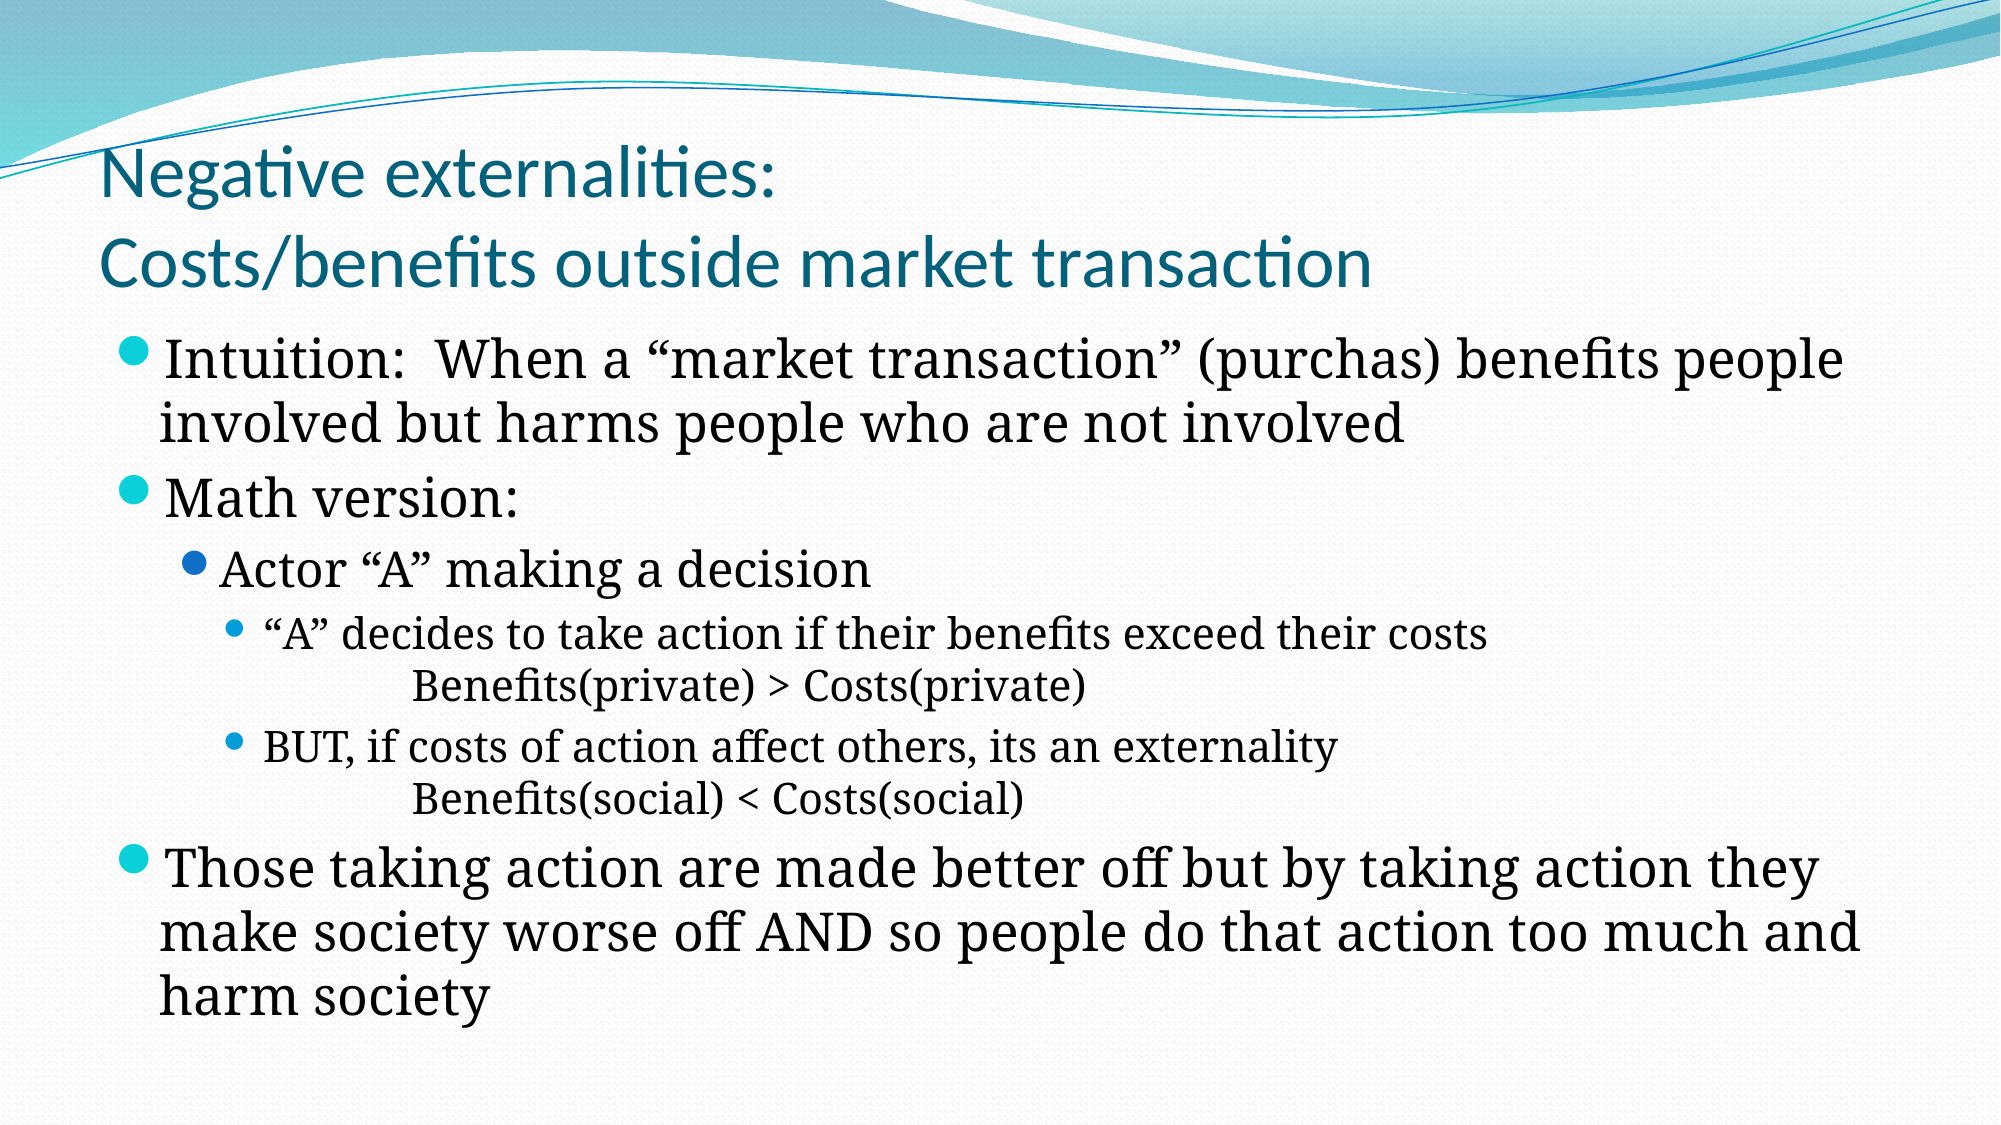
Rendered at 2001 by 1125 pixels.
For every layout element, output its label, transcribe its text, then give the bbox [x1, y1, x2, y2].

title Negative externalities: Costs/benefits outside market transaction [99, 115, 1900, 303]
list Intuition: When a “market transaction” (purchas) benefits people involved but harms people who are not involved Math version: Actor “A” making a decision “A” decides to take action if their benefits exceed their costs Benefits(private) > Costs(private) BUT, if costs of action affect others, its an externality Benefits(social) < Costs(social) Those taking action are made better off but by taking action they make society worse off AND so people do that action too much and harm society [99, 317, 1900, 1038]
